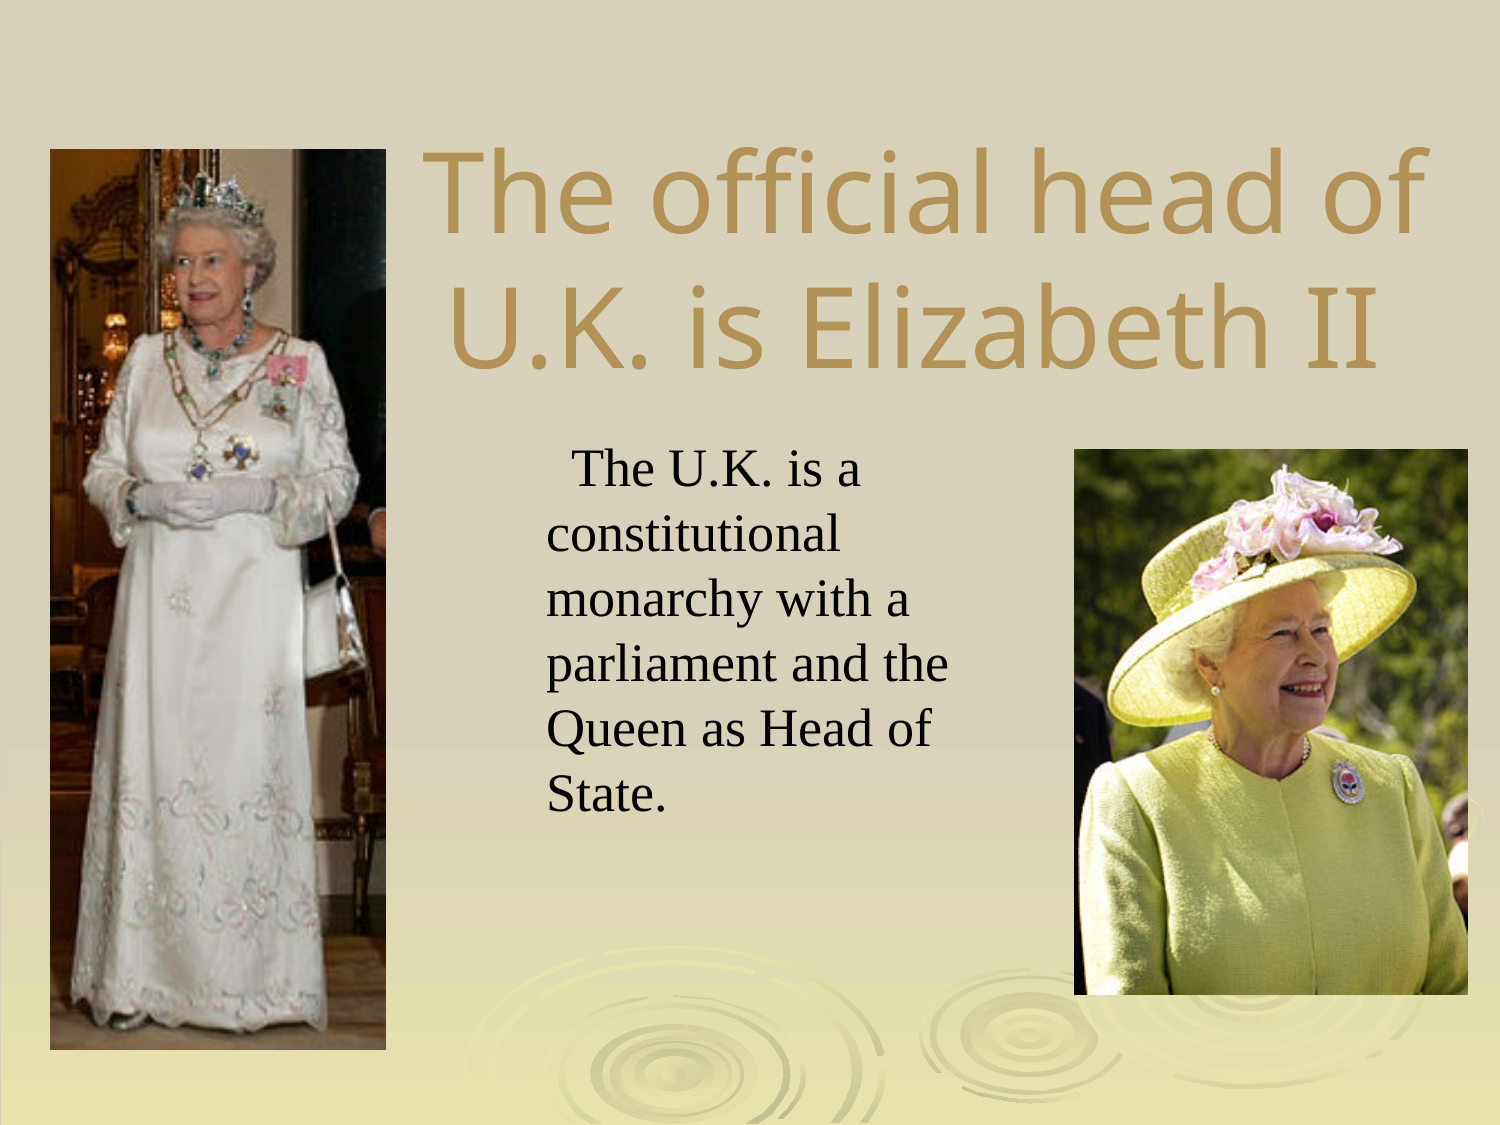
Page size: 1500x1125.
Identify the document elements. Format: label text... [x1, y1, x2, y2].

title The official head of U.K. is Elizabeth II [399, 162, 1451, 350]
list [49, 149, 386, 1051]
list The U.K. is a constitutional monarchy with a parliament and the Queen as Head of State. [474, 424, 1026, 988]
picture [1074, 449, 1469, 995]
